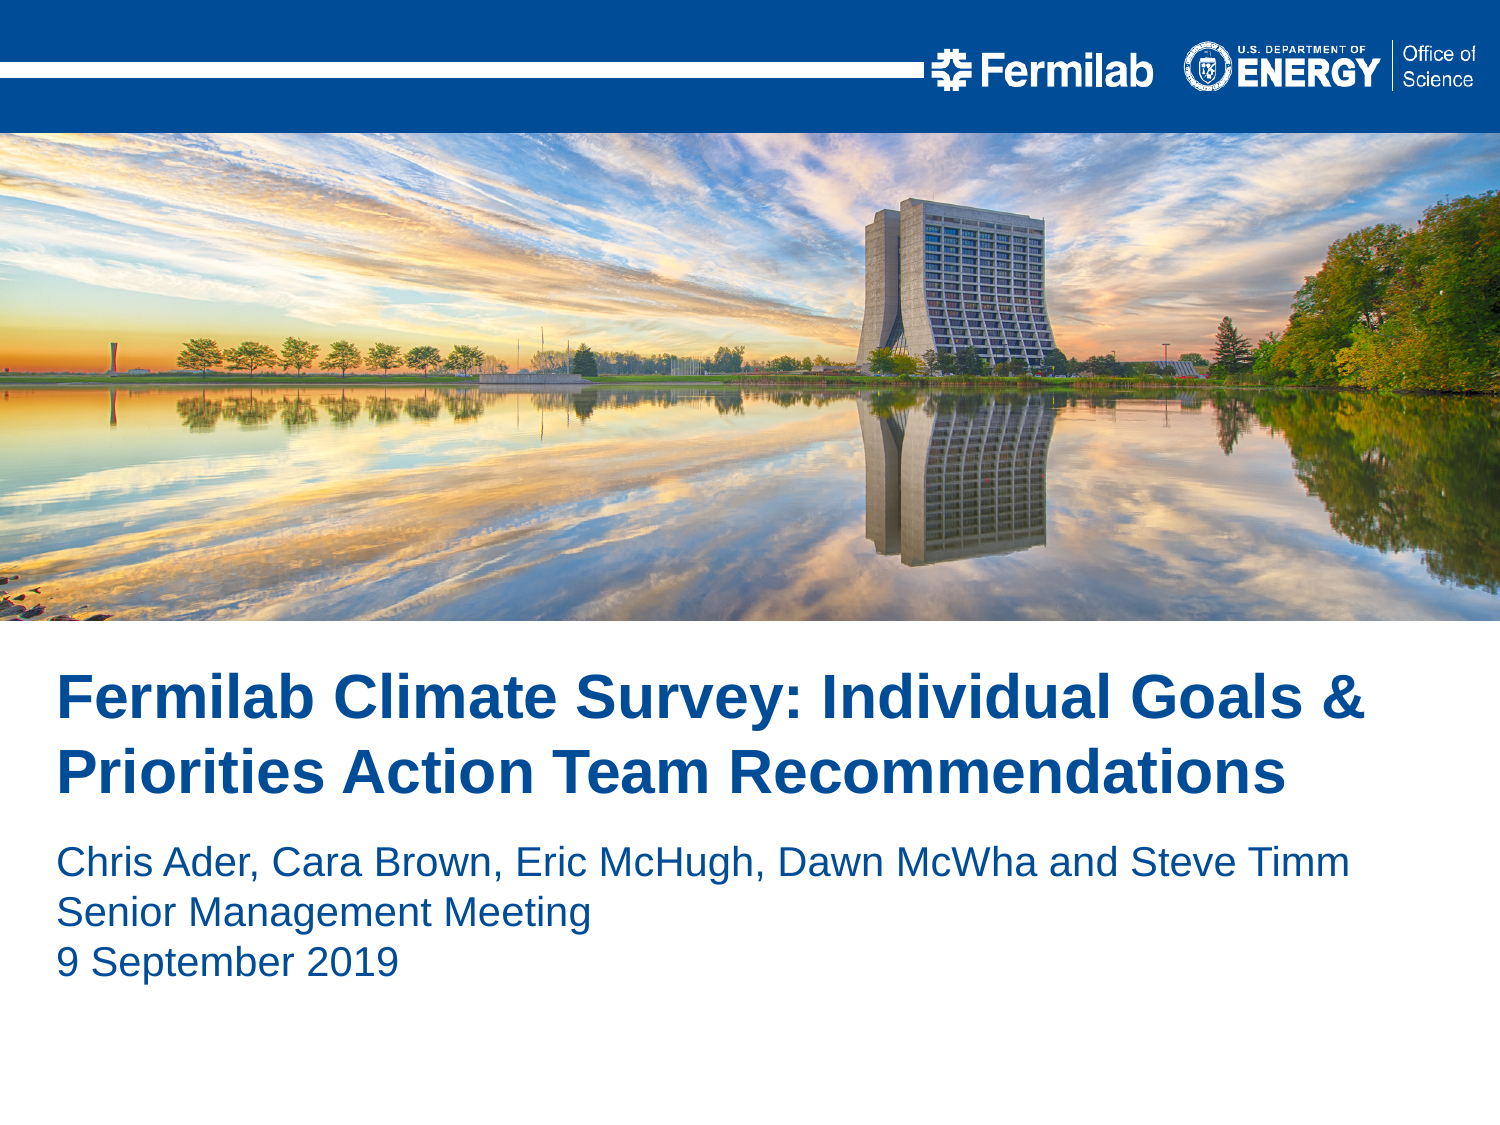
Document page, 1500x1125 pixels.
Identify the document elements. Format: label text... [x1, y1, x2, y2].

picture [0, 133, 1500, 621]
list Fermilab Climate Survey: Individual Goals & Priorities Action Team Recommendations [56, 648, 1451, 813]
list Chris Ader, Cara Brown, Eric McHugh, Dawn McWha and Steve Timm Senior Management Meeting 9 September 2019 [56, 827, 1451, 1056]
